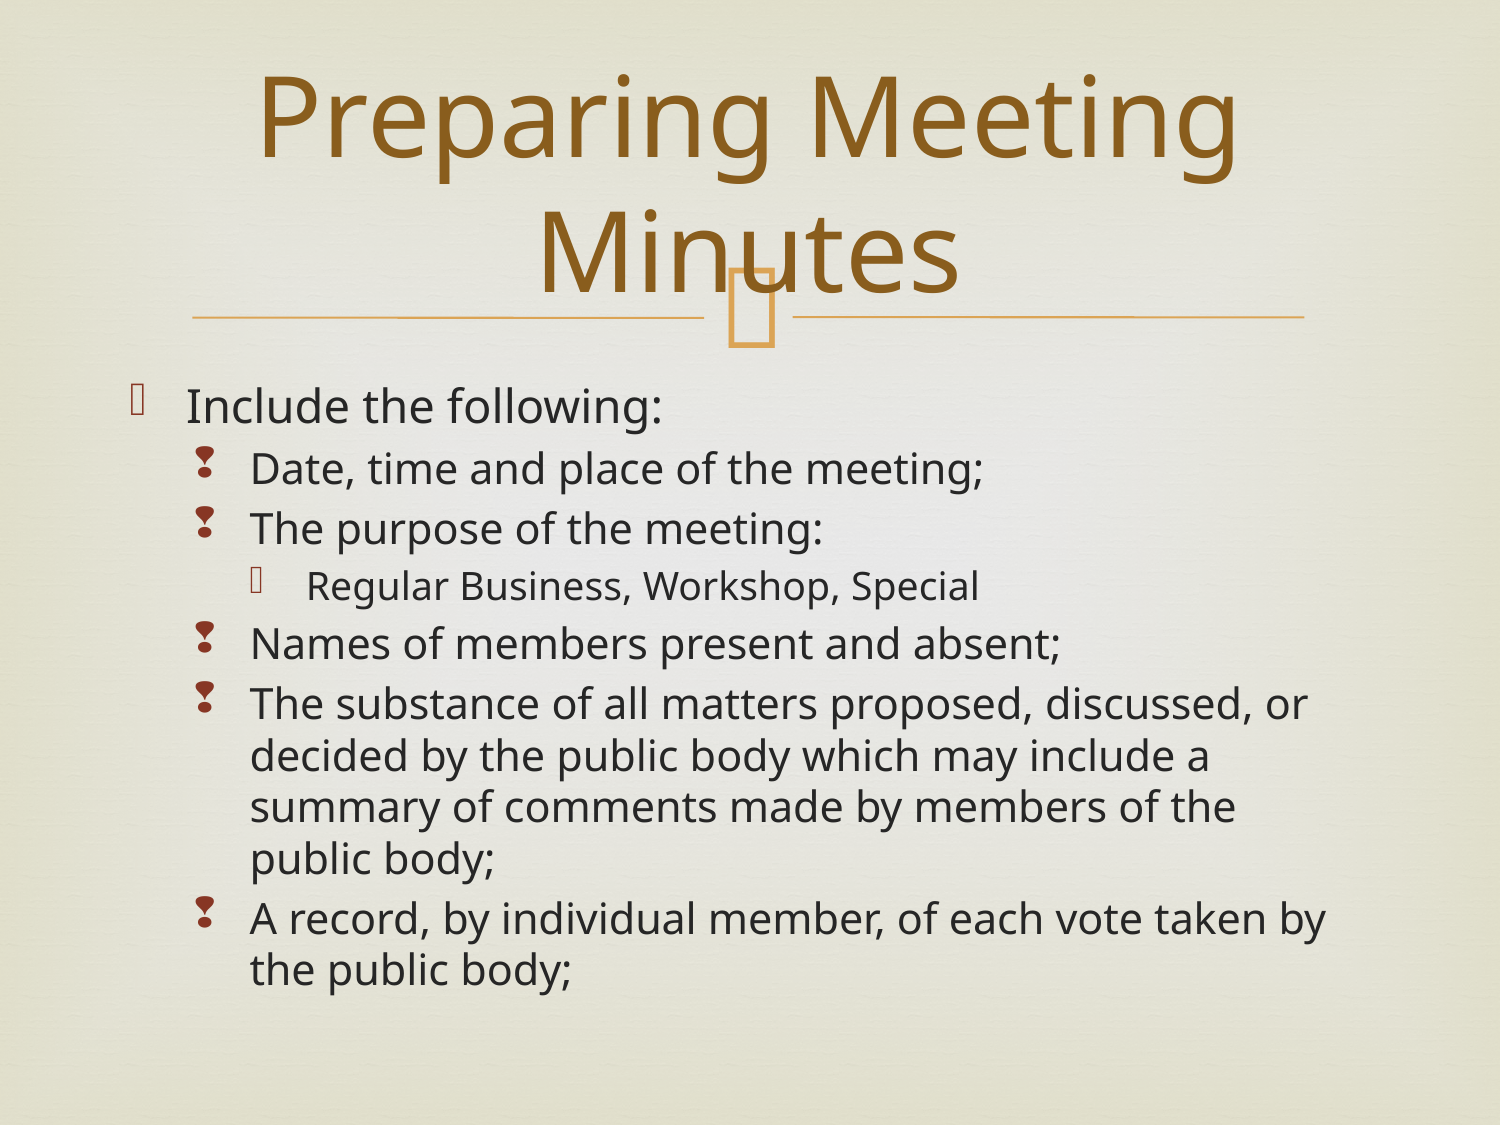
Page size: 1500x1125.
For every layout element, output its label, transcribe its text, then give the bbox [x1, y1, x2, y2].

list Include the following: Date, time and place of the meeting; The purpose of the meeting: Regular Business, Workshop, Special Names of members present and absent; The substance of all matters proposed, discussed, or decided by the public body which may include a summary of comments made by members of the public body; A record, by individual member, of each vote taken by the public body; [114, 368, 1386, 1005]
title Preparing Meeting Minutes [112, 93, 1386, 267]
